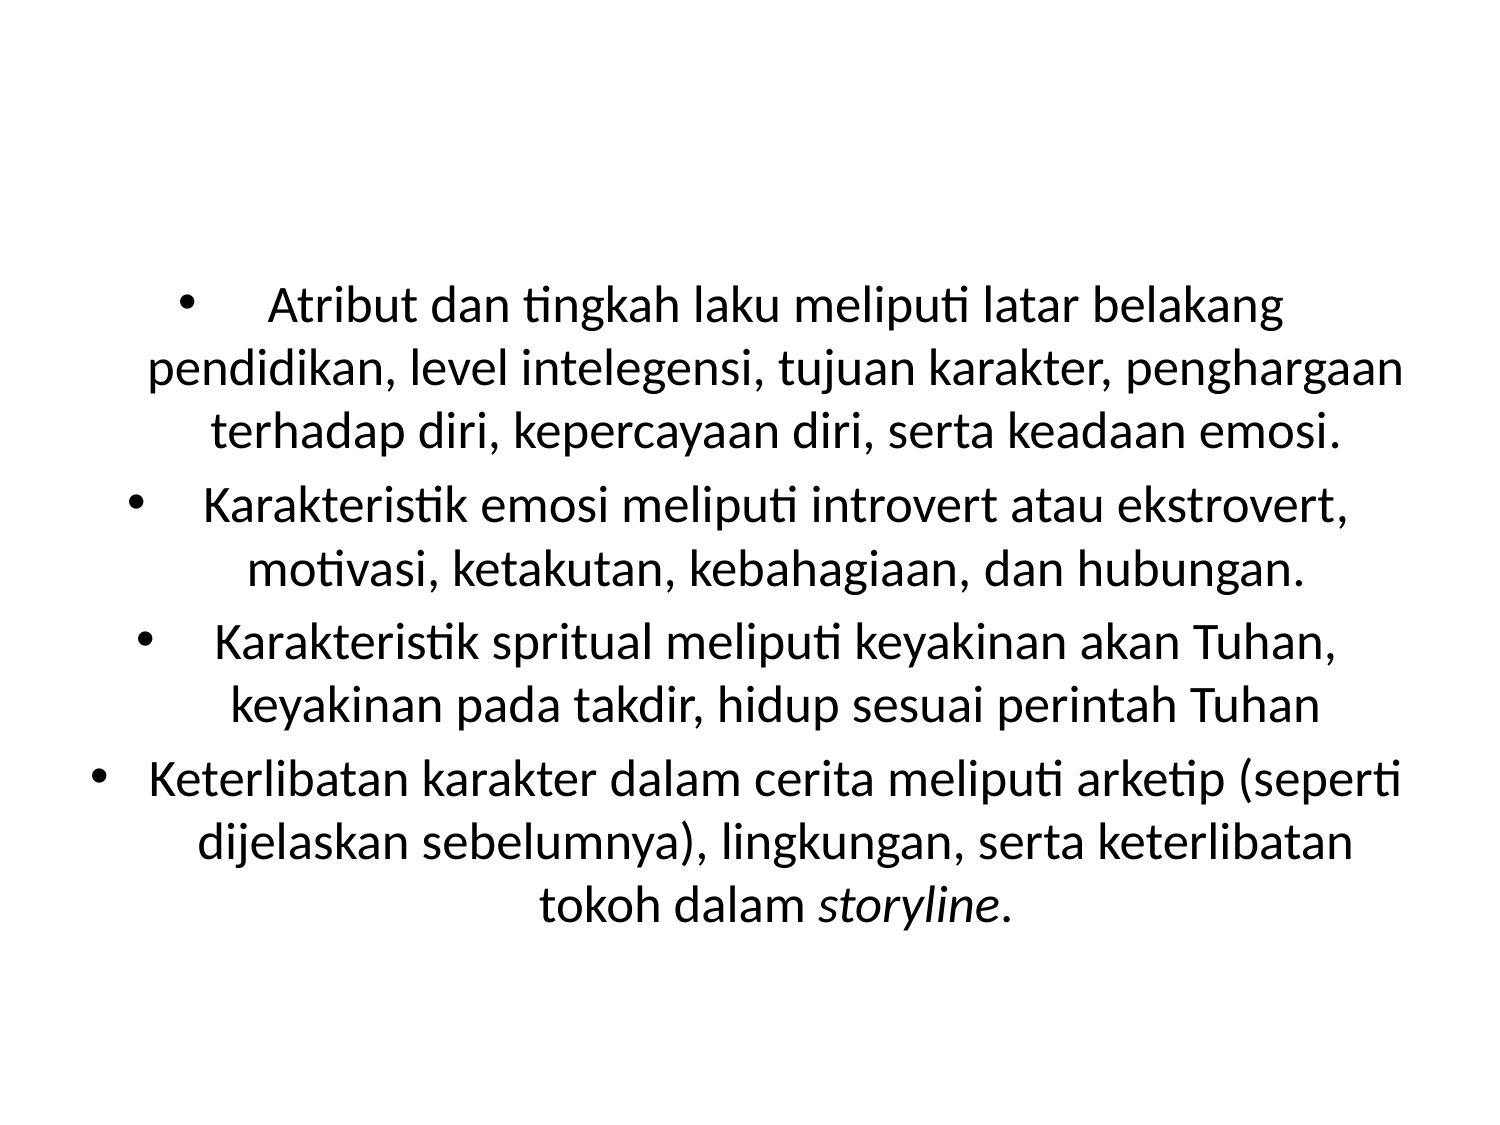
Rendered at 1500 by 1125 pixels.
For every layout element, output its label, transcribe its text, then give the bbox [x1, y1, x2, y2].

list Atribut dan tingkah laku meliputi latar belakang pendidikan, level intelegensi, tujuan karakter, penghargaan terhadap diri, kepercayaan diri, serta keadaan emosi. Karakteristik emosi meliputi introvert atau ekstrovert, motivasi, ketakutan, kebahagiaan, dan hubungan. Karakteristik spritual meliputi keyakinan akan Tuhan, keyakinan pada takdir, hidup sesuai perintah Tuhan Keterlibatan karakter dalam cerita meliputi arketip (seperti dijelaskan sebelumnya), lingkungan, serta keterlibatan tokoh dalam storyline. [75, 262, 1425, 1005]
